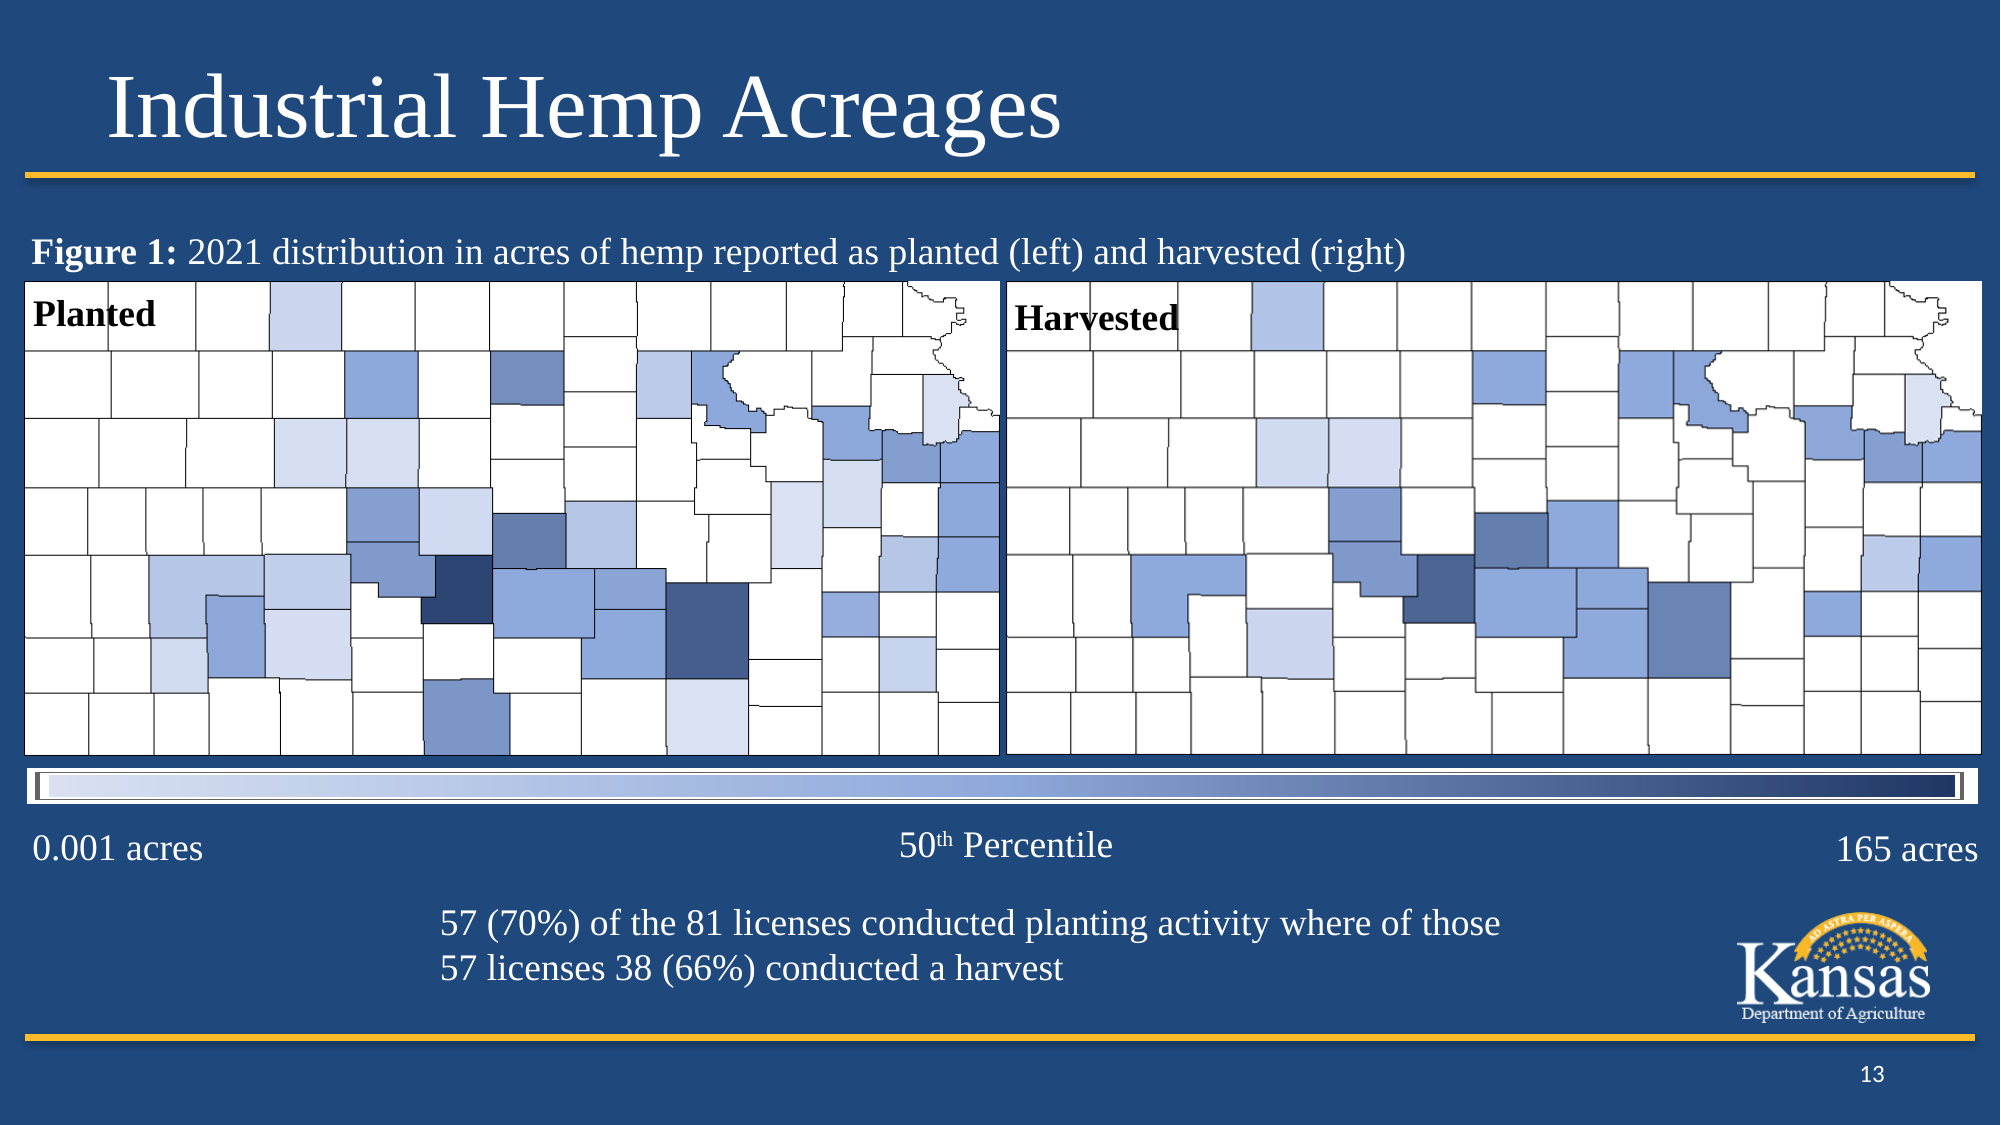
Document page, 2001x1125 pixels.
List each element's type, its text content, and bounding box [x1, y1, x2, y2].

text_box Planted [18, 281, 23, 342]
picture [27, 767, 1979, 804]
slide_number 13 [1433, 1051, 1900, 1103]
picture [1006, 281, 1982, 755]
text_box 165 acres [1820, 816, 1994, 877]
picture [1737, 912, 1930, 1026]
text_box 50th Percentile [884, 815, 1129, 873]
text_box 0.001 acres [17, 815, 219, 876]
title Industrial Hemp Acreages [91, 32, 1792, 170]
text_box 57 (70%) of the 81 licenses conducted planting activity where of those 57 licenses 38 (66%) conducted a harvest [424, 890, 1521, 1036]
picture [24, 281, 1001, 756]
text_box Figure 1: 2021 distribution in acres of hemp reported as planted (left) and harvested (right) [16, 219, 1622, 279]
